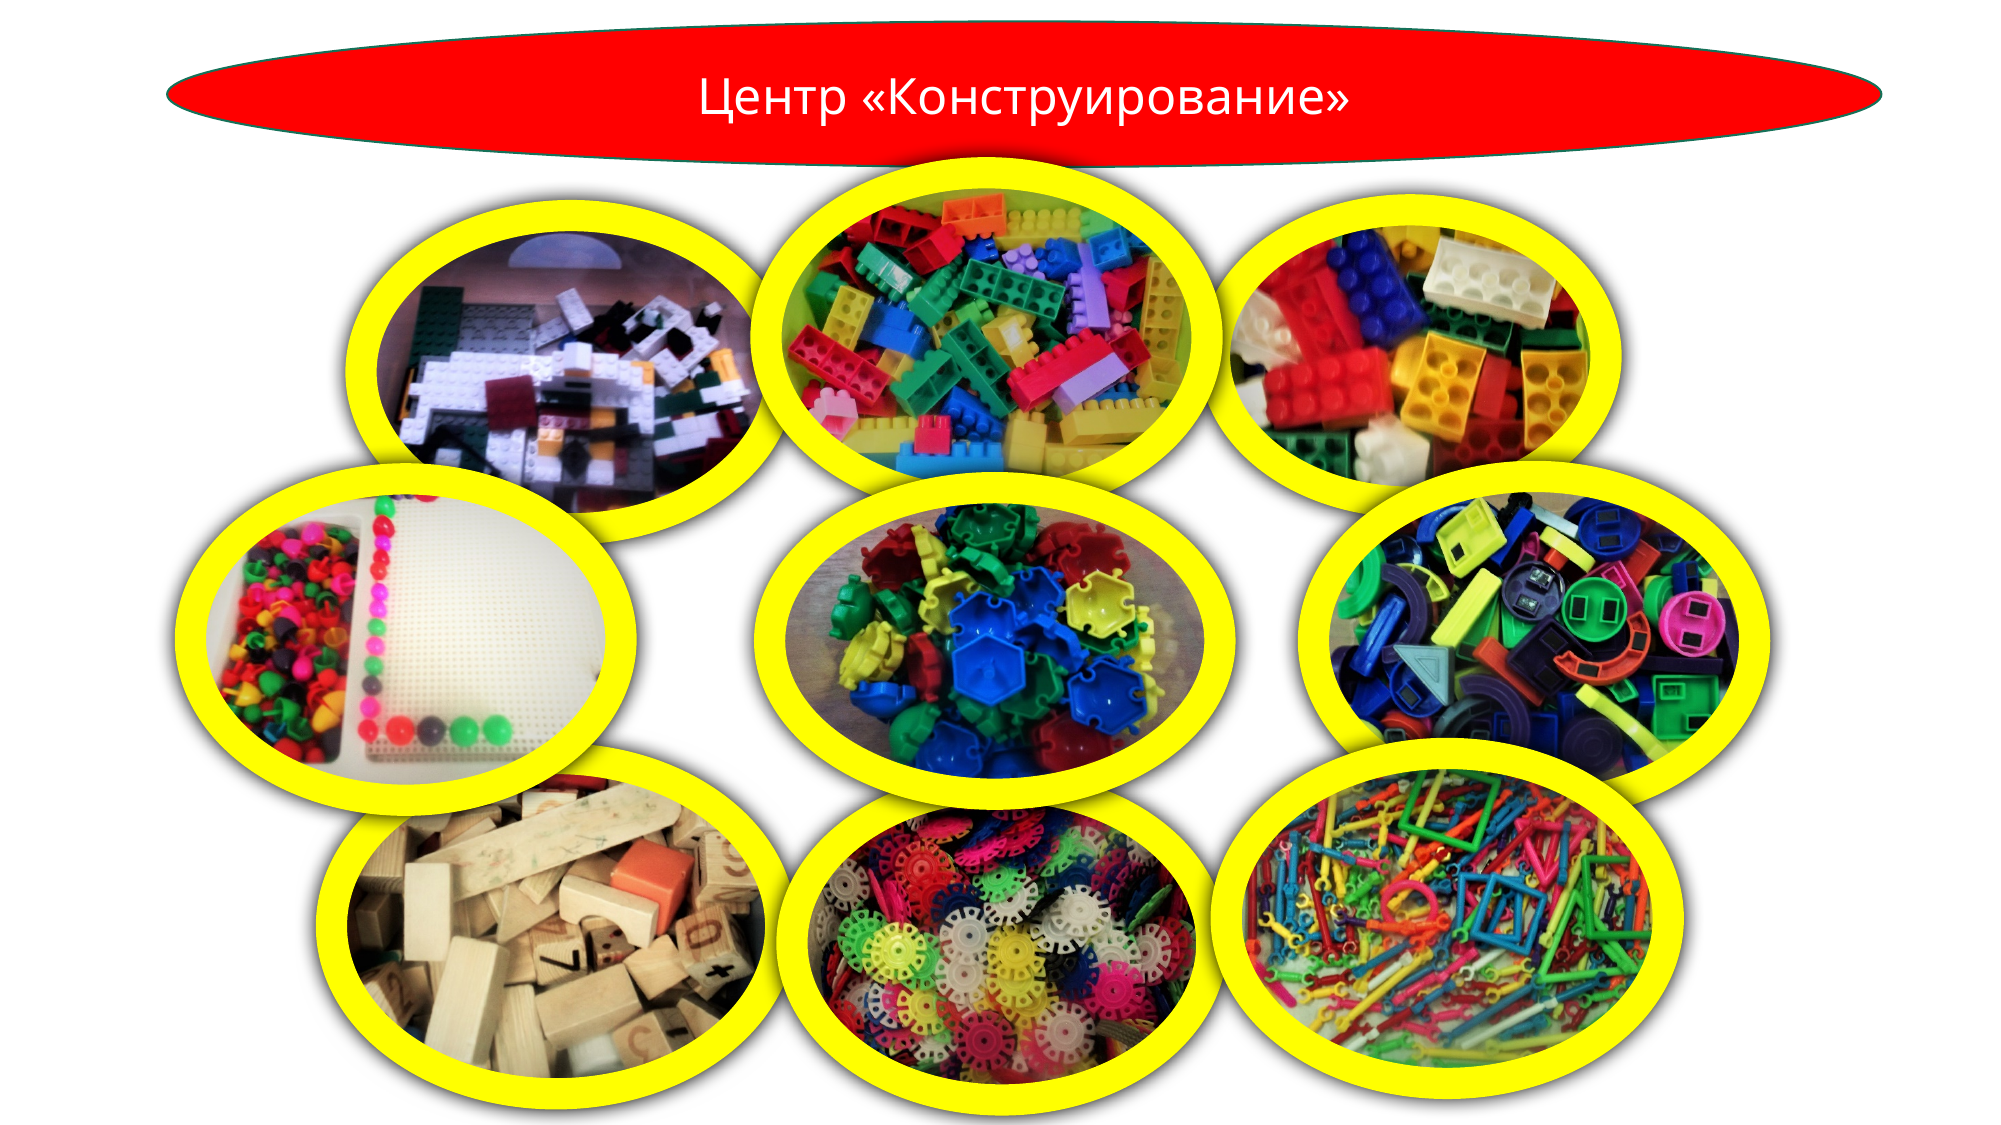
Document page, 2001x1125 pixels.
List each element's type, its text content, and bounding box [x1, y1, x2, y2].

picture [190, 172, 1755, 1100]
text_box Центр «Конструирование» [166, 20, 1883, 168]
